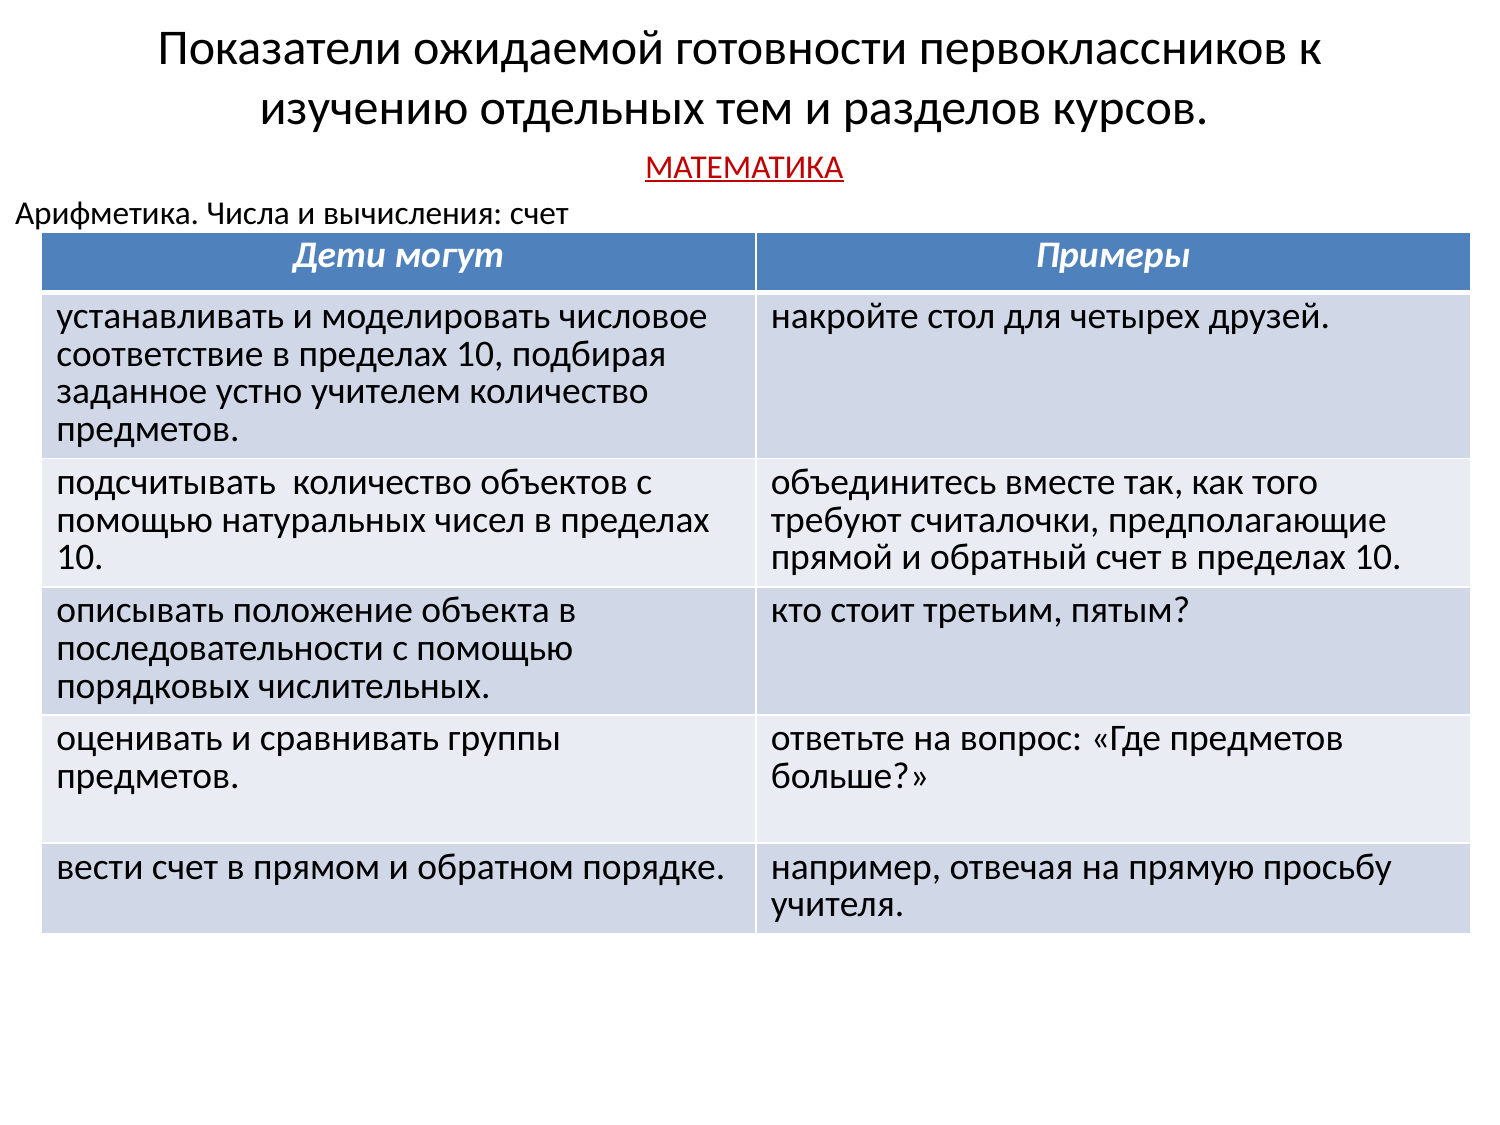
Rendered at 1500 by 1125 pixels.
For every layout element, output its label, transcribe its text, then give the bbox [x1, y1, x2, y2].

table_header Примеры [757, 233, 1470, 290]
table_header Дети могут [42, 233, 755, 290]
title Показатели ожидаемой готовности первоклассников к изучению отдельных тем и разделов курсов. [64, 0, 1415, 137]
table_cell объединитесь вместе так, как того требуют считалочки, предполагающие прямой и обратный счет в пределах 10. [757, 459, 1470, 586]
list МАТЕМАТИКА Арифметика. Числа и вычисления: счет [0, 137, 1500, 1125]
table_cell ответьте на вопрос: «Где предметов больше?» [757, 716, 1470, 842]
table_cell оценивать и сравнивать группы предметов. [42, 716, 755, 842]
table_cell например, отвечая на прямую просьбу учителя. [757, 844, 1470, 933]
table_cell накройте стол для четырех друзей. [757, 295, 1470, 458]
table_cell кто стоит третьим, пятым? [757, 588, 1470, 714]
table_cell устанавливать и моделировать числовое соответствие в пределах 10, подбирая заданное устно учителем количество предметов. [42, 295, 755, 458]
table_cell подсчитывать количество объектов с помощью натуральных чисел в пределах 10. [42, 459, 755, 586]
table_cell описывать положение объекта в последовательности с помощью порядковых числительных. [42, 588, 755, 714]
table_cell вести счет в прямом и обратном порядке. [42, 844, 755, 933]
